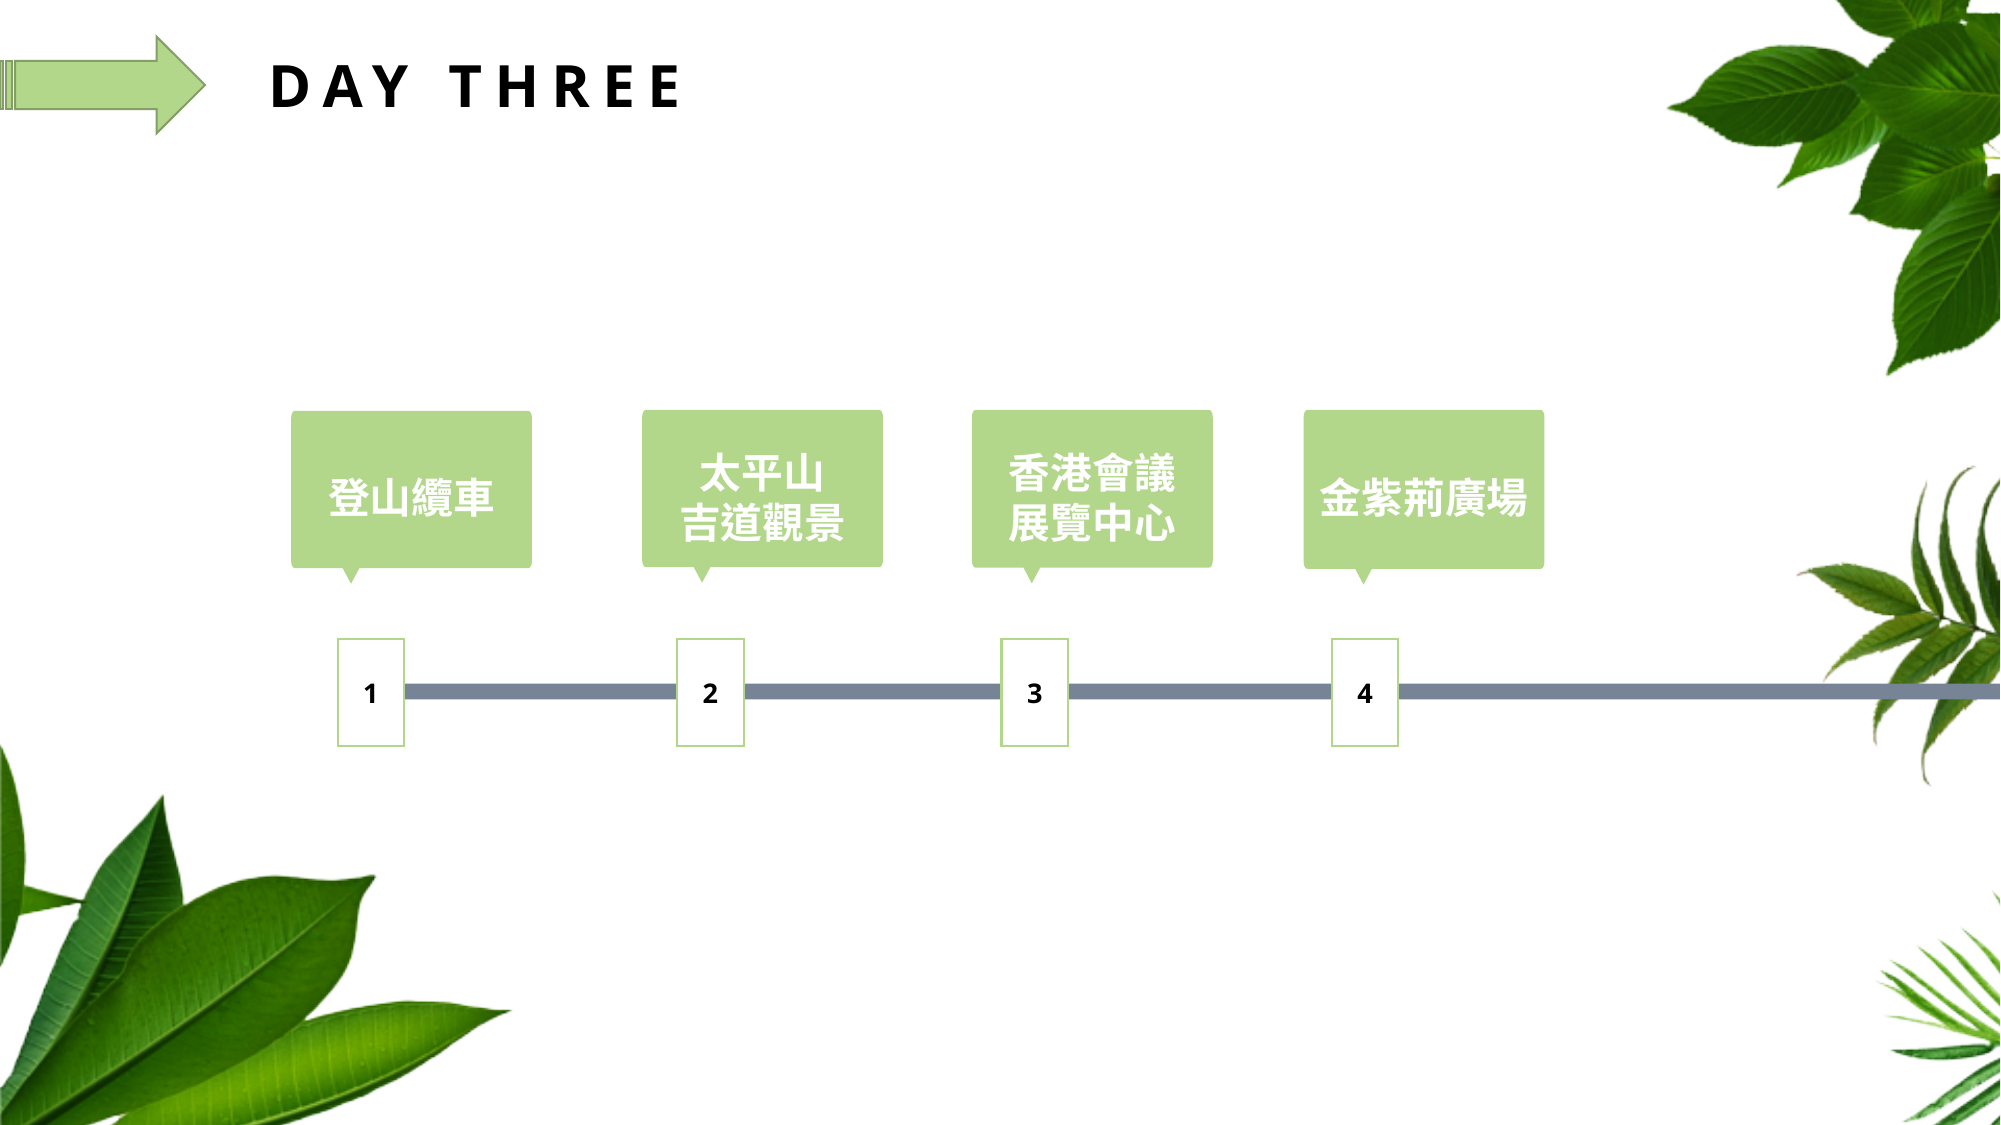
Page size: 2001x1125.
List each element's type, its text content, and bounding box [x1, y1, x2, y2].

text_box [14, 34, 207, 136]
text_box [5, 60, 13, 110]
text_box [0, 60, 4, 110]
text_box DAY THREE [253, 42, 797, 127]
picture [0, 0, 2001, 1125]
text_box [291, 409, 2000, 747]
